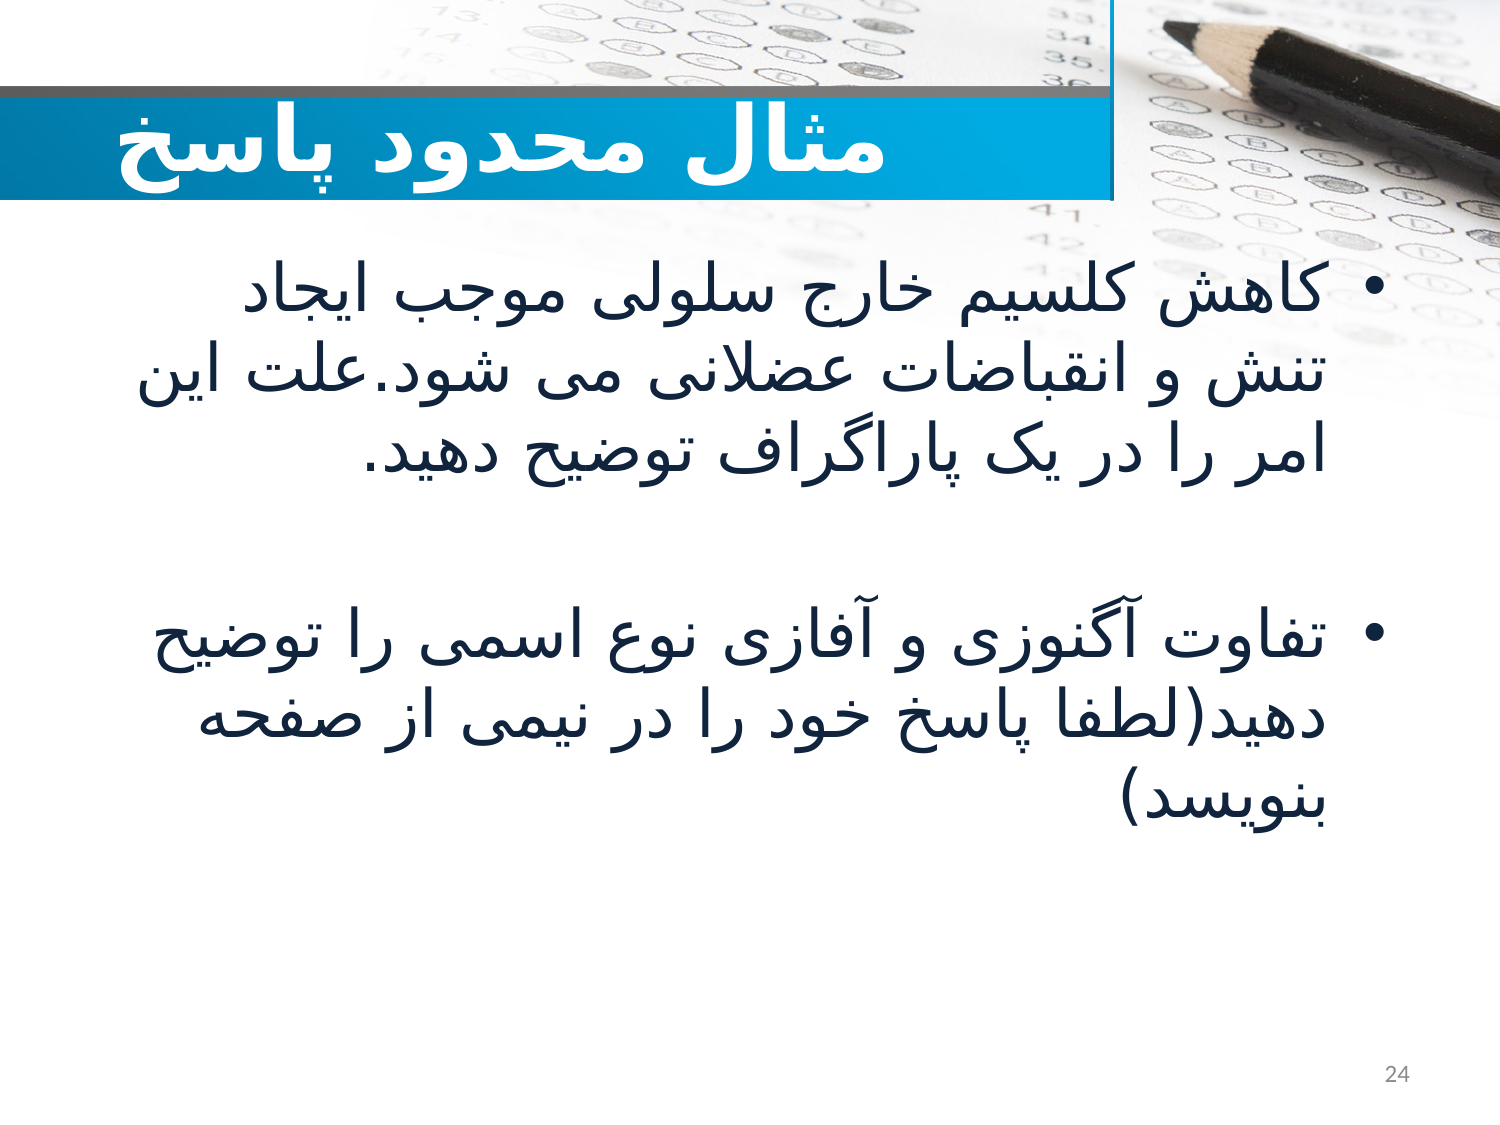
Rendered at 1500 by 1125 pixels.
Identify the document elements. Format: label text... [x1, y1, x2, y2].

list کاهش کلسیم خارج سلولی موجب ایجاد تنش و انقباضات عضلانی می شود.علت این امر را در یک پاراگراف توضیح دهید. تفاوت آگنوزی و آفازی نوع اسمی را توضیح دهید(لطفا پاسخ خود را در نیمی از صفحه بنویسد) [98, 236, 1402, 939]
picture [0, 0, 1110, 96]
slide_number 24 [1074, 1042, 1425, 1103]
picture [0, 0, 1500, 1125]
title مثال محدود پاسخ [98, 84, 1402, 185]
picture [414, 185, 456, 193]
picture [131, 185, 178, 193]
